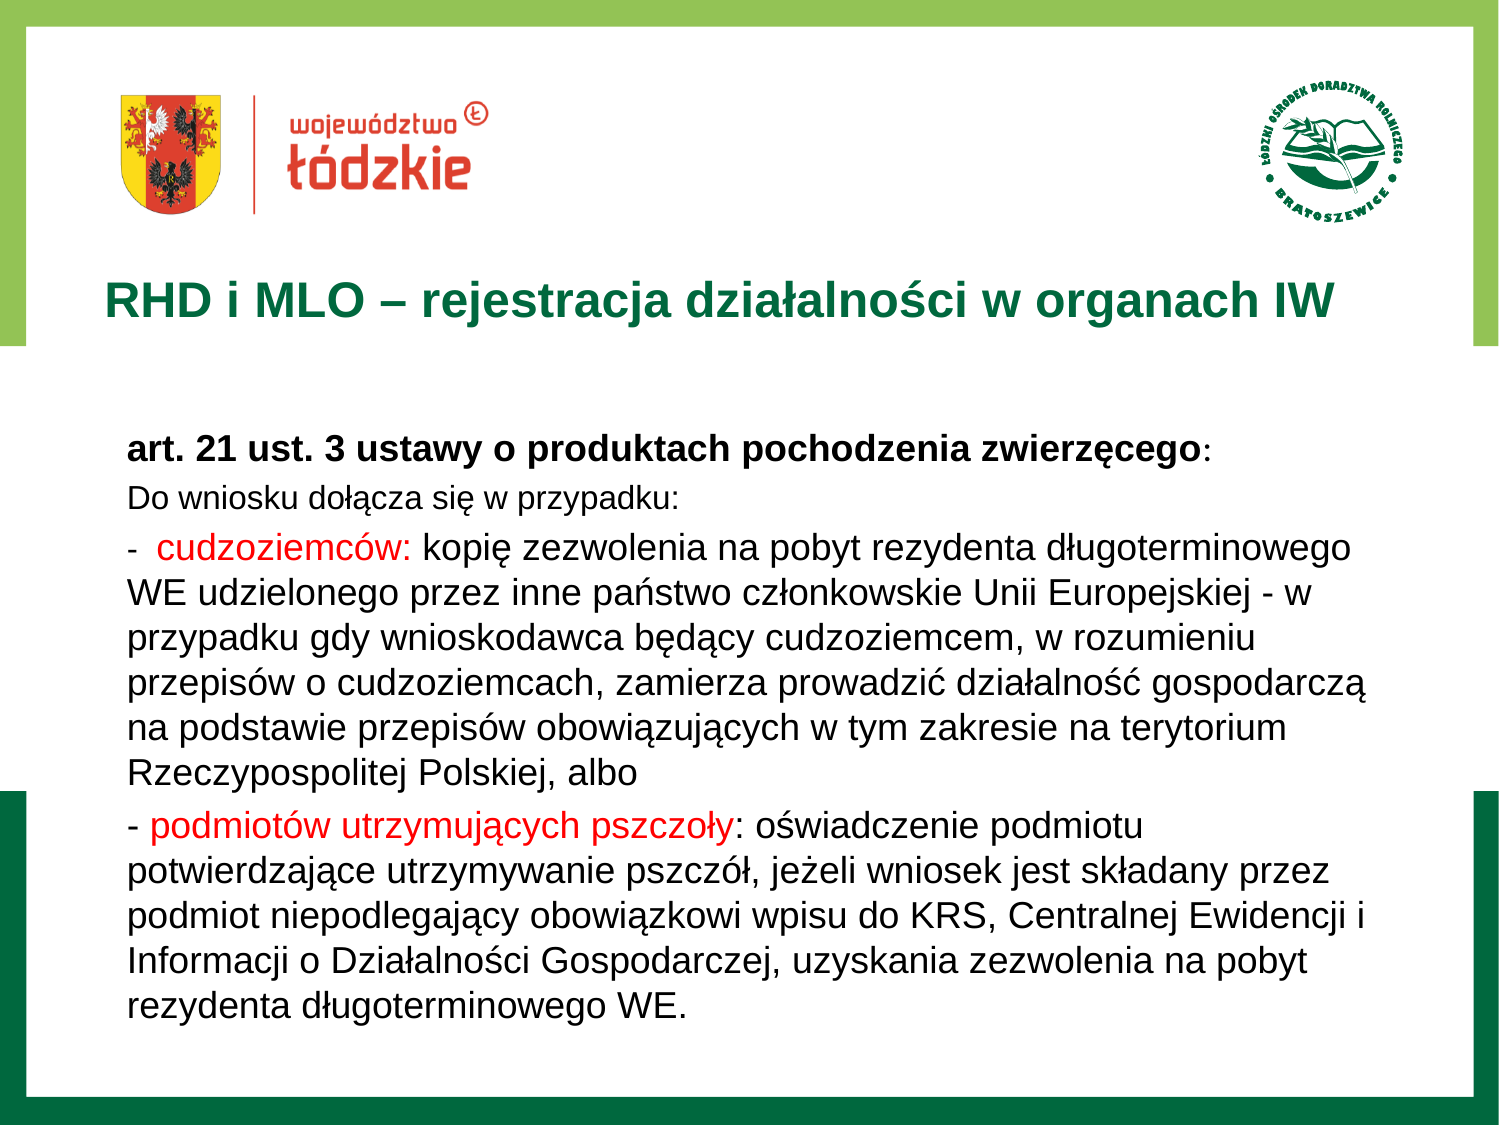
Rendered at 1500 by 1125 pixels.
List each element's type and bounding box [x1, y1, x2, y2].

text_box [0, 0, 1499, 1125]
